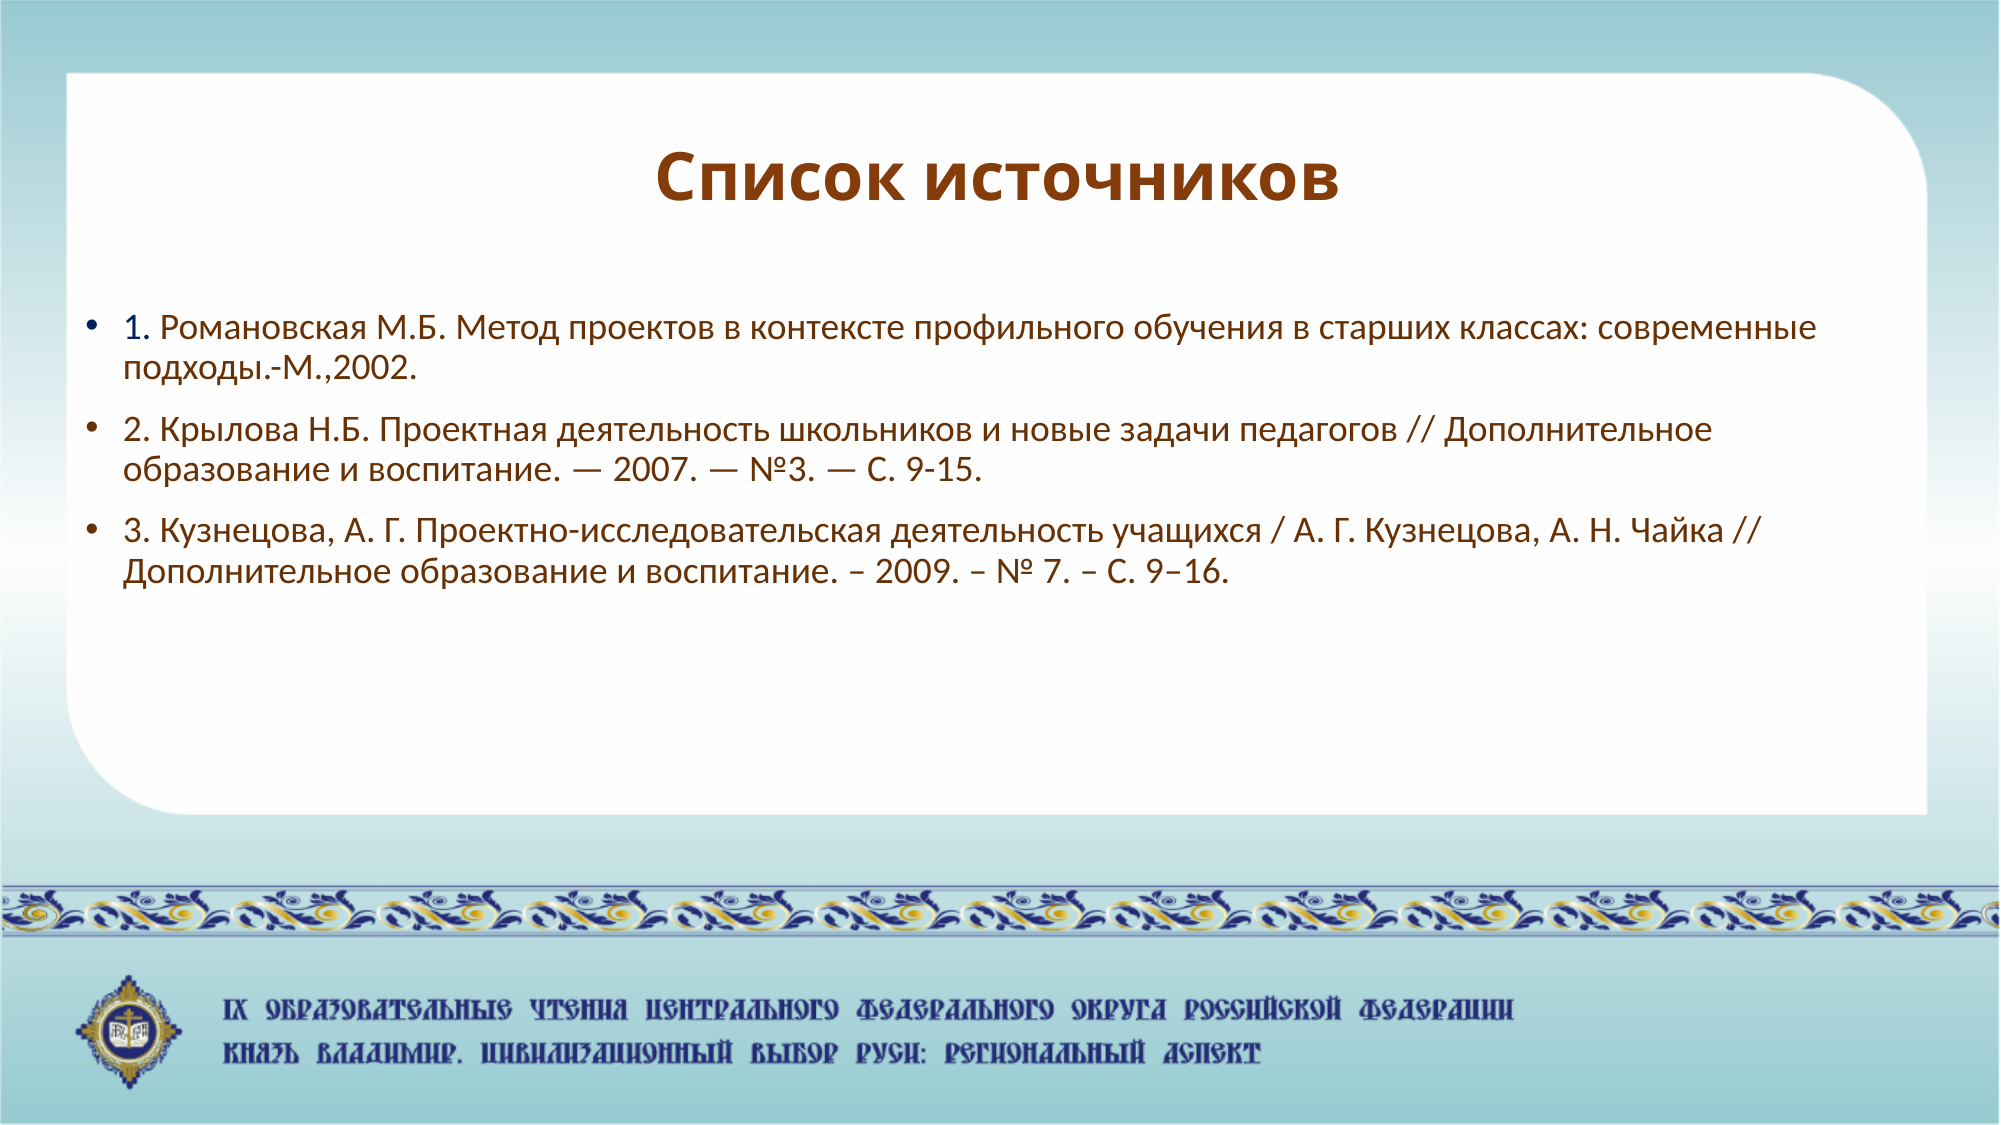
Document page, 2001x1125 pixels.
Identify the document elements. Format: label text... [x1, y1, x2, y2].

picture [0, 0, 2000, 1125]
list 1. Романовская М.Б. Метод проектов в контексте профильного обучения в старших классах: современные подходы.-М.,2002. 2. Крылова Н.Б. Проектная деятельность школьников и новые задачи педагогов // Дополнительное образование и воспитание. — 2007. — №3. — С. 9-15. 3. Кузнецова, А. Г. Проектно-исследовательская деятельность учащихся / А. Г. Кузнецова, А. Н. Чайка // Дополнительное образование и воспитание. – 2009. – № 7. – С. 9–16. [70, 299, 1927, 815]
title Список источников [70, 79, 1927, 278]
